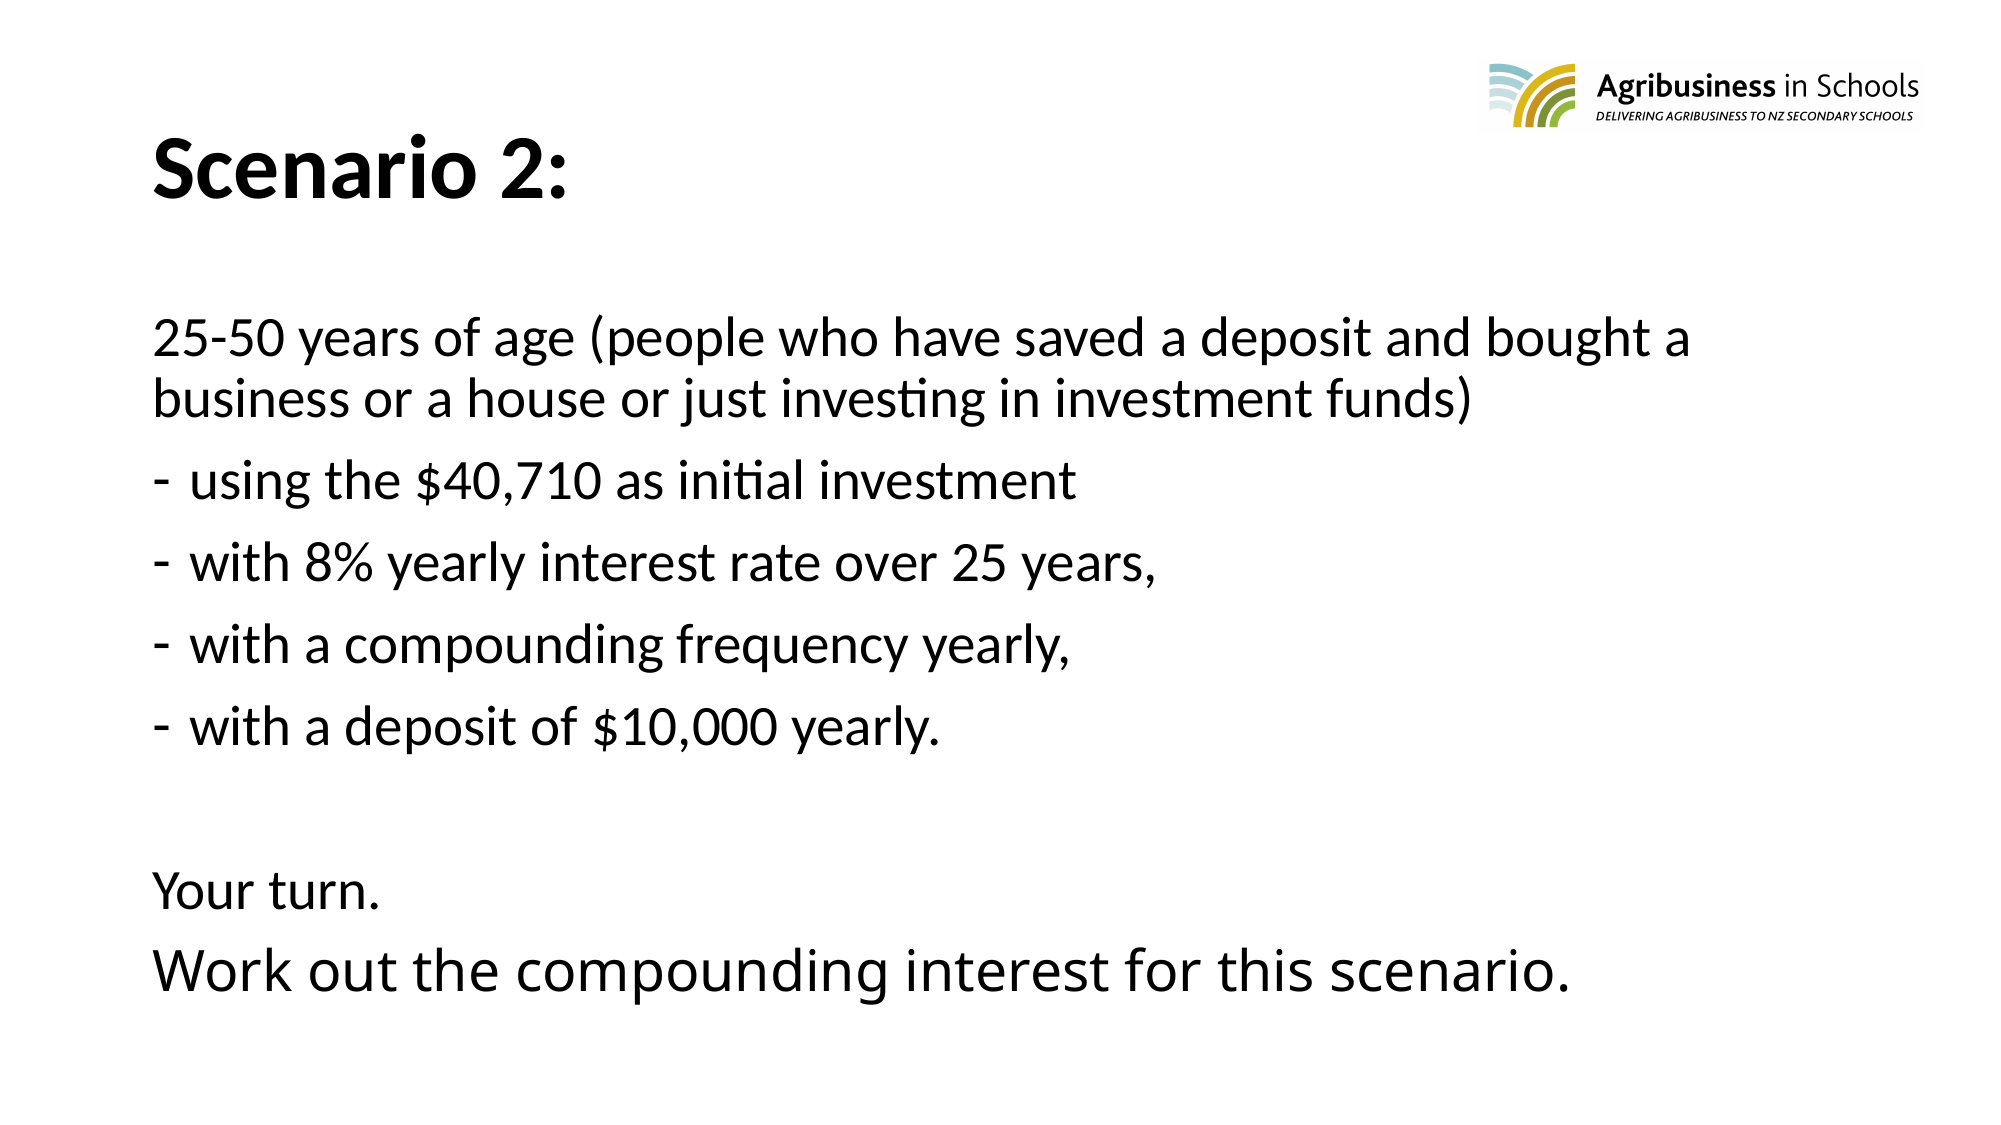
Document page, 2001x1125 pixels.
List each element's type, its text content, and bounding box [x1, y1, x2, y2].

picture [1478, 59, 1926, 134]
list 25-50 years of age (people who have saved a deposit and bought a business or a house or just investing in investment funds) using the $40,710 as initial investment with 8% yearly interest rate over 25 years, with a compounding frequency yearly, with a deposit of $10,000 yearly. Your turn. Work out the compounding interest for this scenario. [137, 299, 1863, 1014]
title Scenario 2: [137, 59, 1863, 278]
